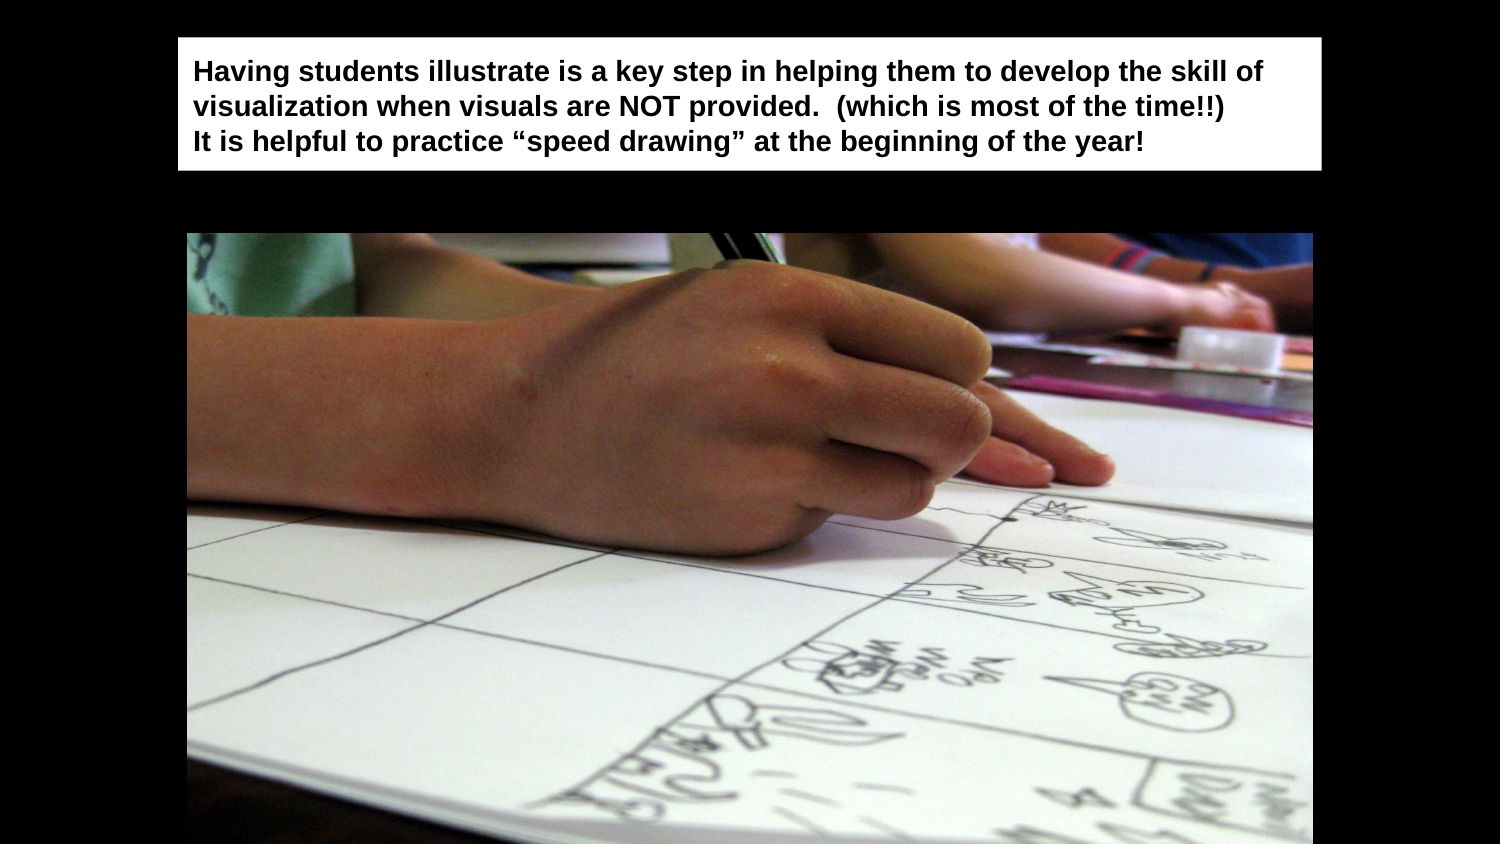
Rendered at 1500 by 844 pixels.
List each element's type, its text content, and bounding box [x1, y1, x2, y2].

picture [187, 233, 1313, 844]
text_box Having students illustrate is a key step in helping them to develop the skill of visualization when visuals are NOT provided. (which is most of the time!!) It is helpful to practice “speed drawing” at the beginning of the year! [178, 37, 1322, 171]
